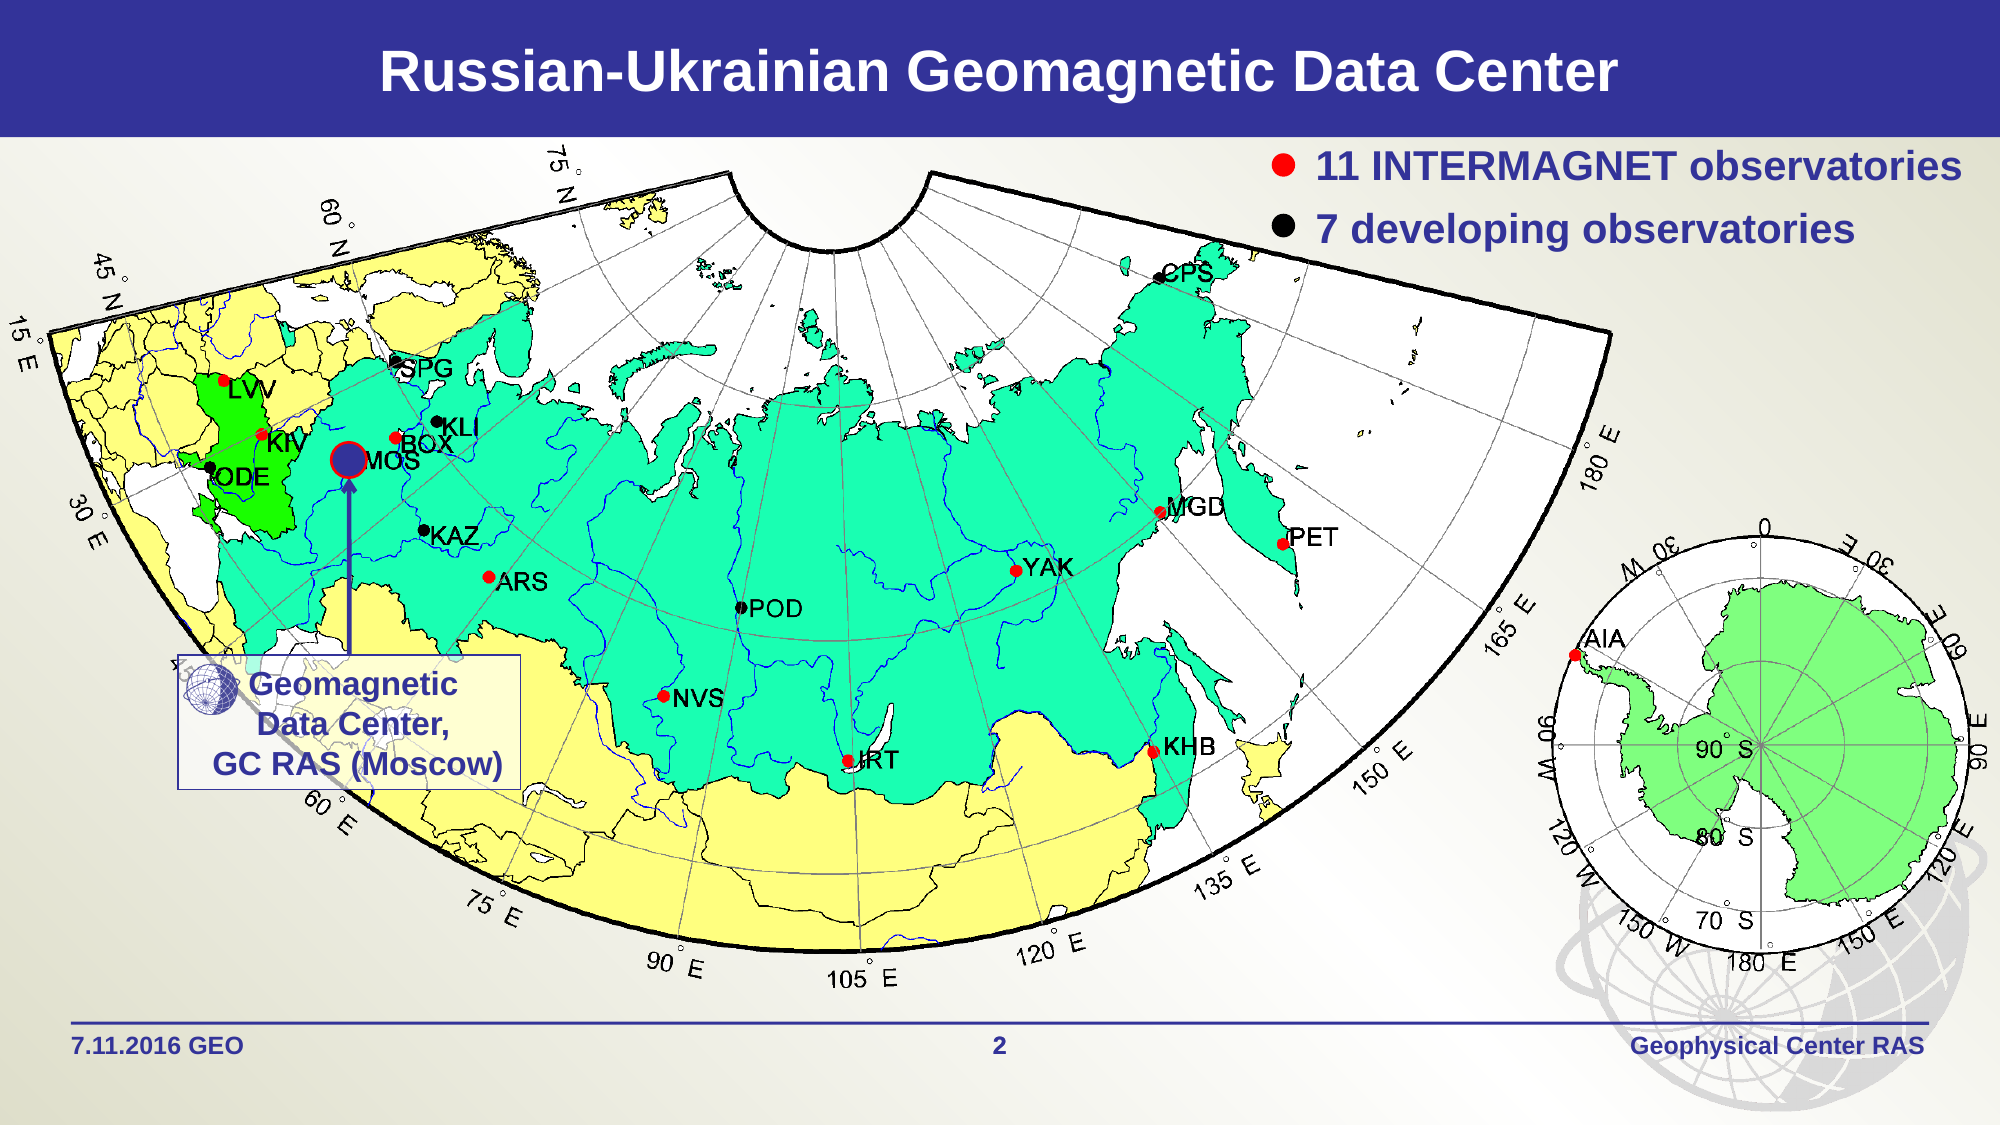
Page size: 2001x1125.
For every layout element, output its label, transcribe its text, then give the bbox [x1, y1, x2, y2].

picture [9, 144, 1988, 1112]
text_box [174, 441, 521, 792]
footer Geophysical Center RAS [1543, 1021, 1926, 1101]
title Russian-Ukrainian Geomagnetic Data Center [0, 0, 2000, 138]
slide_number 2 [779, 1021, 1221, 1101]
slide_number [70, 1021, 538, 1101]
text_box 11 INTERMAGNET observatories 7 developing observatories [1300, 131, 2000, 260]
